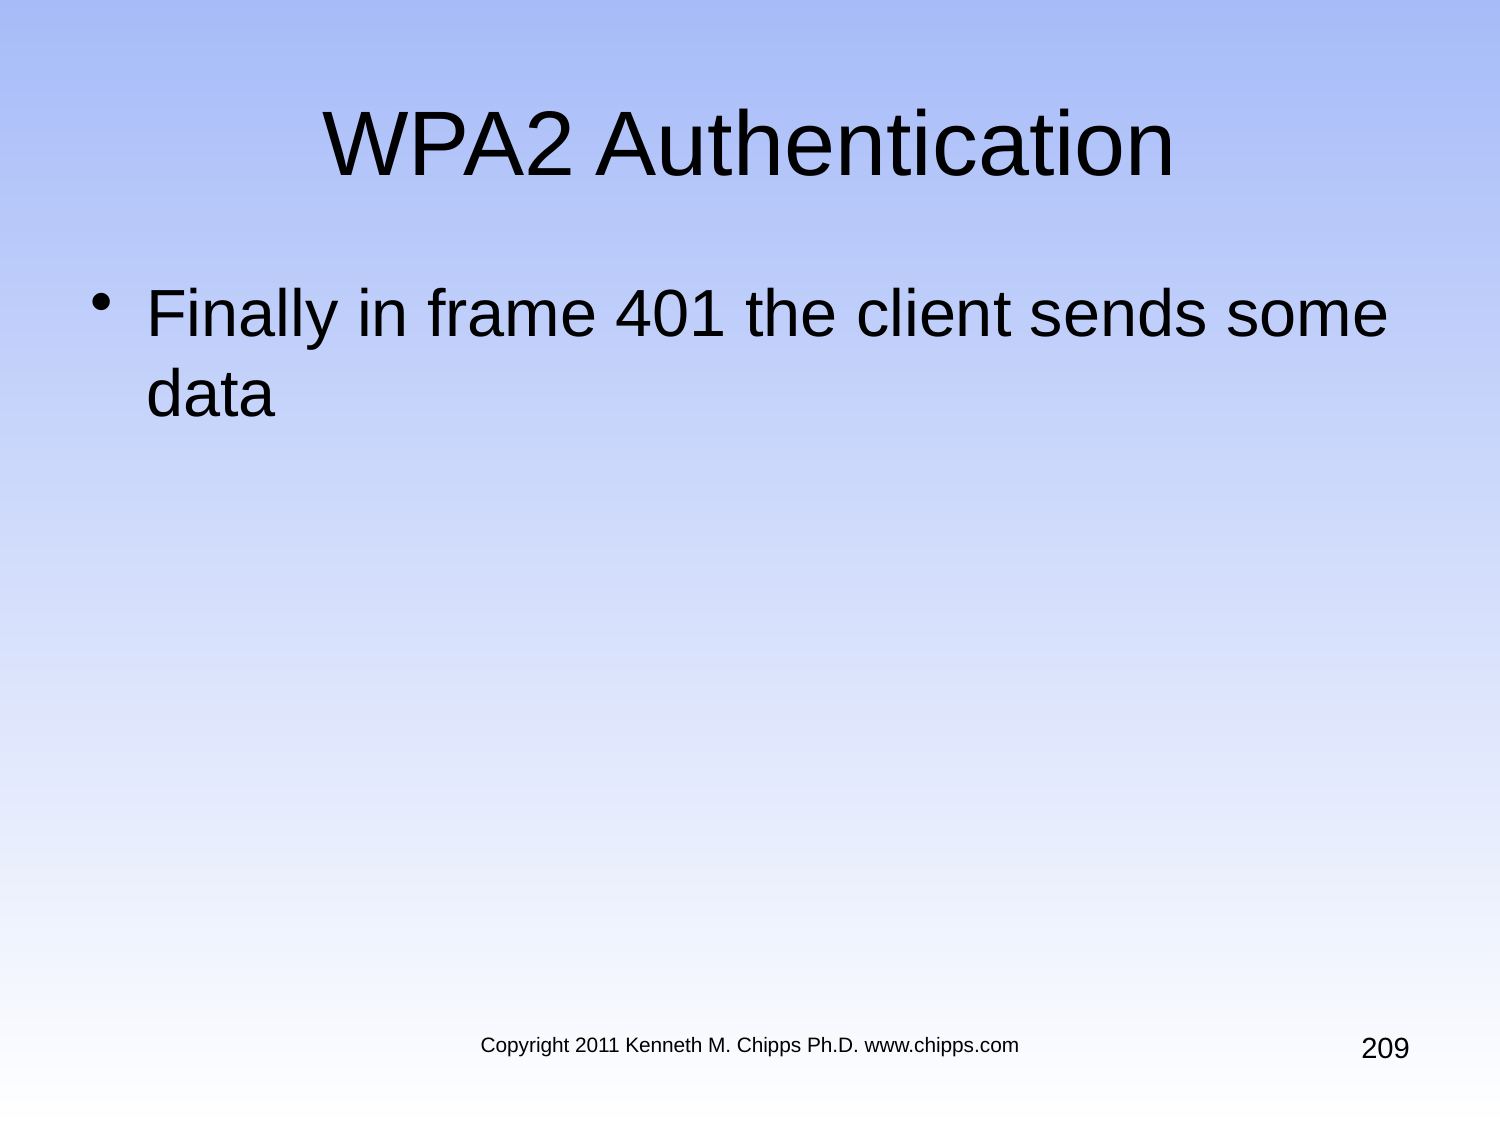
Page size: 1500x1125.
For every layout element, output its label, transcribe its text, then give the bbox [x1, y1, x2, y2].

list Finally in frame 401 the client sends some data [75, 262, 1425, 1005]
title WPA2 Authentication [75, 45, 1425, 233]
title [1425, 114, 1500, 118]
slide_number 209 [1074, 1021, 1426, 1101]
footer Copyright 2011 Kenneth M. Chipps Ph.D. www.chipps.com [449, 1024, 1051, 1103]
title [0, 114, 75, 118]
